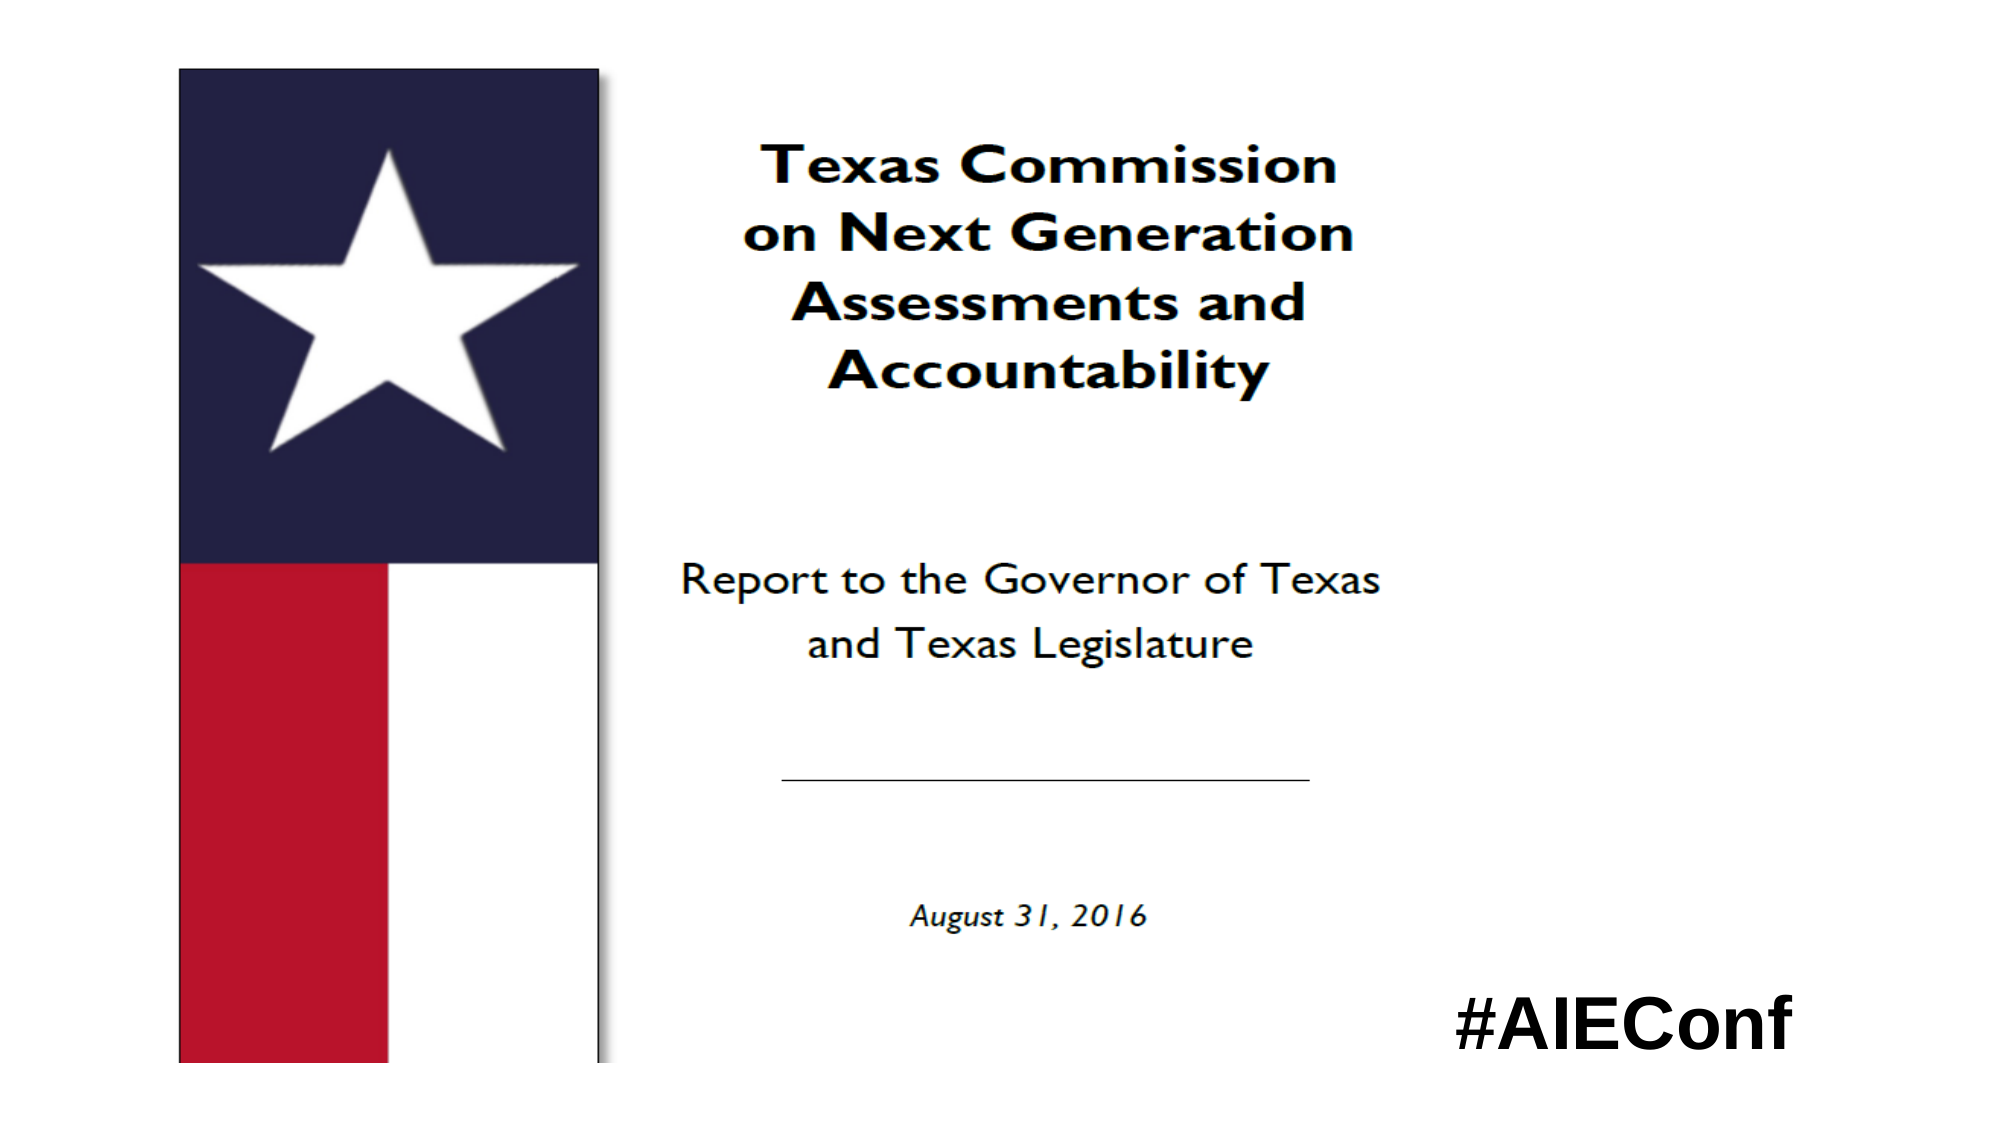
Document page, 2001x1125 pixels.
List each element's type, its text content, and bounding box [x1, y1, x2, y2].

picture [161, 52, 1445, 1064]
text_box #AIEConf [1415, 977, 1833, 1073]
